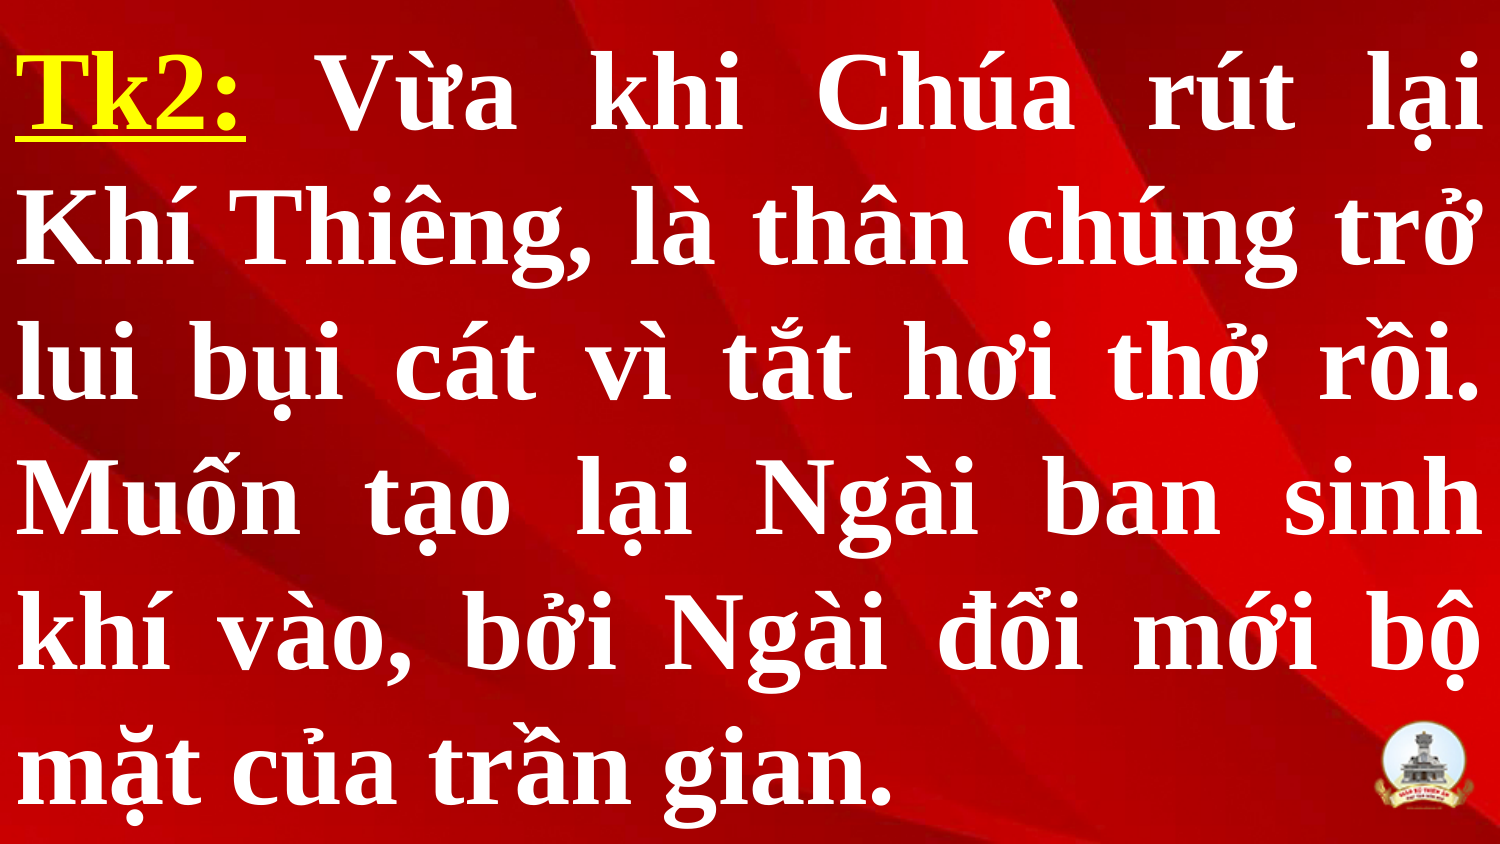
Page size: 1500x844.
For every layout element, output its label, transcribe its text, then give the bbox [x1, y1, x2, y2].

title Tk2: Vừa khi Chúa rút lại Khí Thiêng, là thân chúng trở lui bụi cát vì tắt hơi thở rồi. Muốn tạo lại Ngài ban sinh khí vào, bởi Ngài đổi mới bộ mặt của trần gian. [0, 0, 1500, 844]
